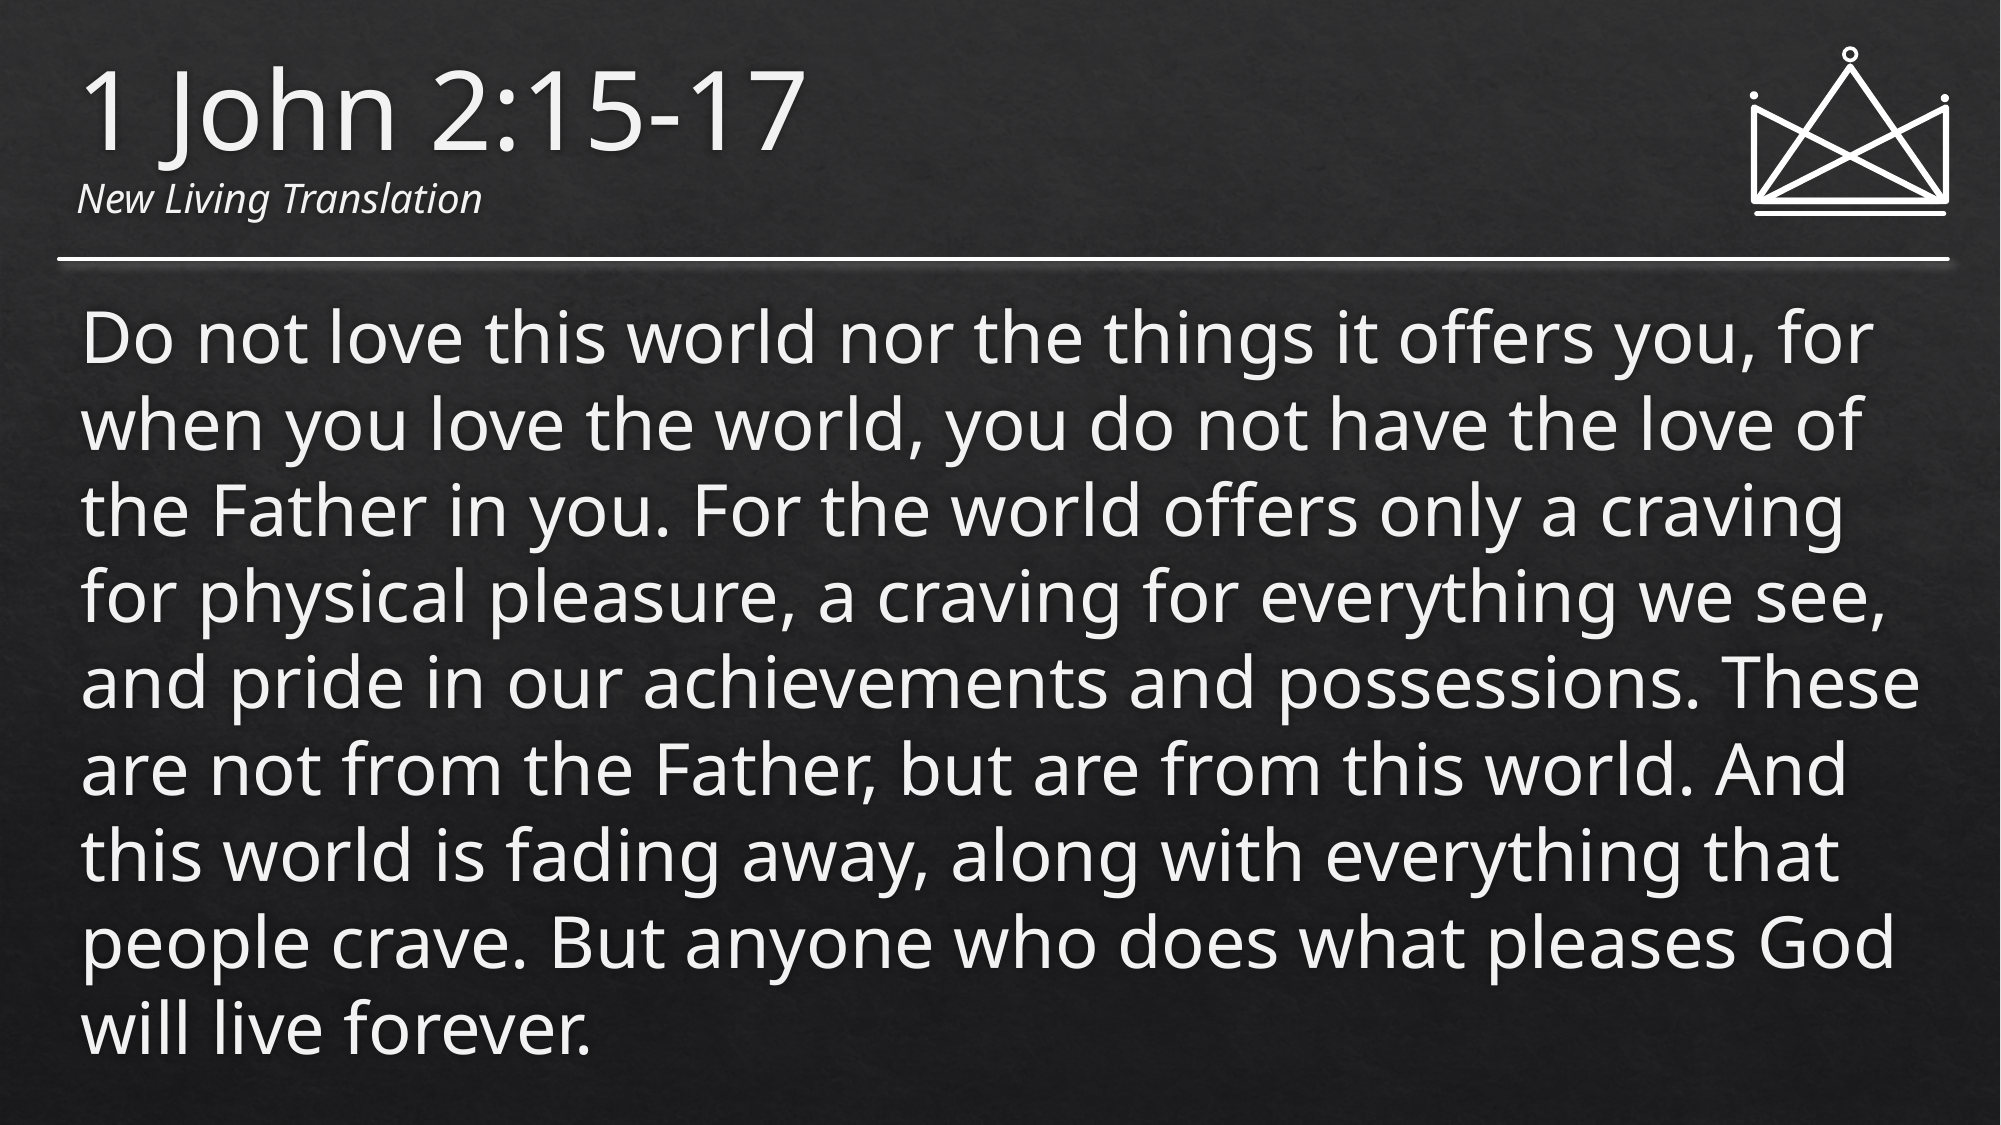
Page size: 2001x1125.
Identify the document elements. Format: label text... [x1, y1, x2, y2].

list Do not love this world nor the things it offers you, for when you love the world, you do not have the love of the Father in you. For the world offers only a craving for physical pleasure, a craving for everything we see, and pride in our achievements and possessions. These are not from the Father, but are from this world. And this world is fading away, along with everything that people crave. But anyone who does what pleases God will live forever. [59, 284, 1948, 1077]
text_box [1750, 47, 1948, 214]
title 1 John 2:15-17 New Living Translation [60, 32, 1851, 230]
